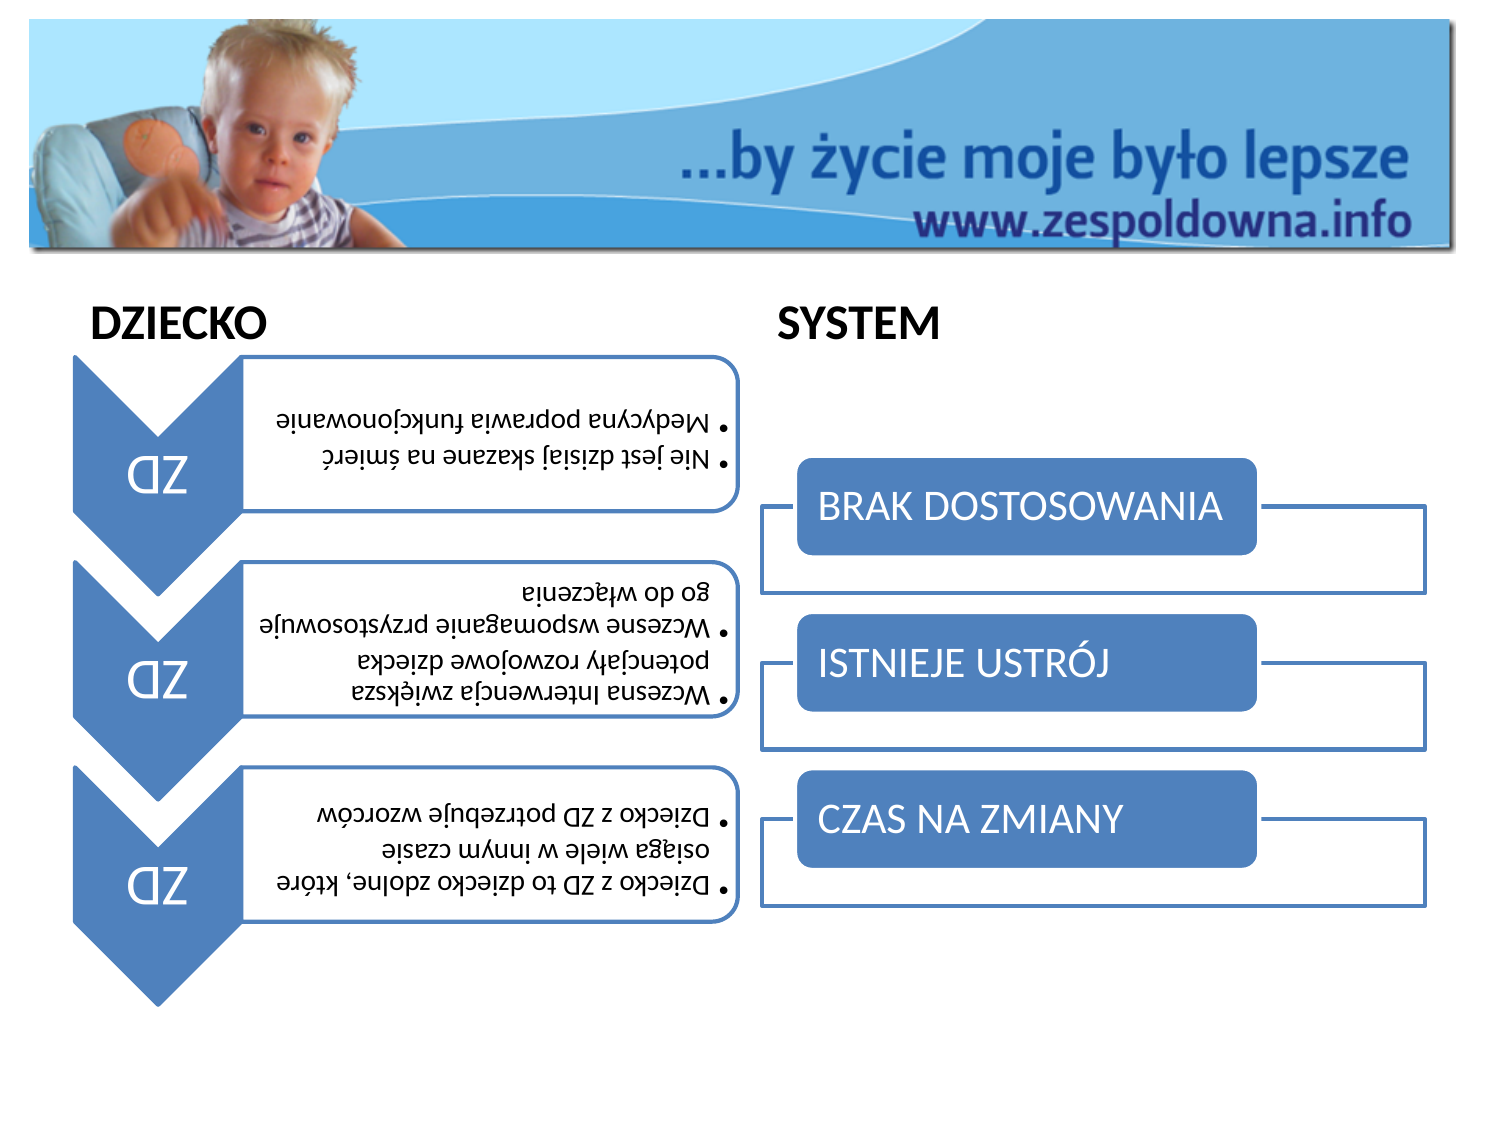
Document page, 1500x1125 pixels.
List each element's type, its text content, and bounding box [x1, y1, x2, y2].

list SYSTEM [761, 263, 1425, 356]
list DZIECKO [75, 263, 738, 356]
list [74, 356, 738, 1006]
picture [29, 18, 1457, 254]
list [761, 356, 1426, 1006]
